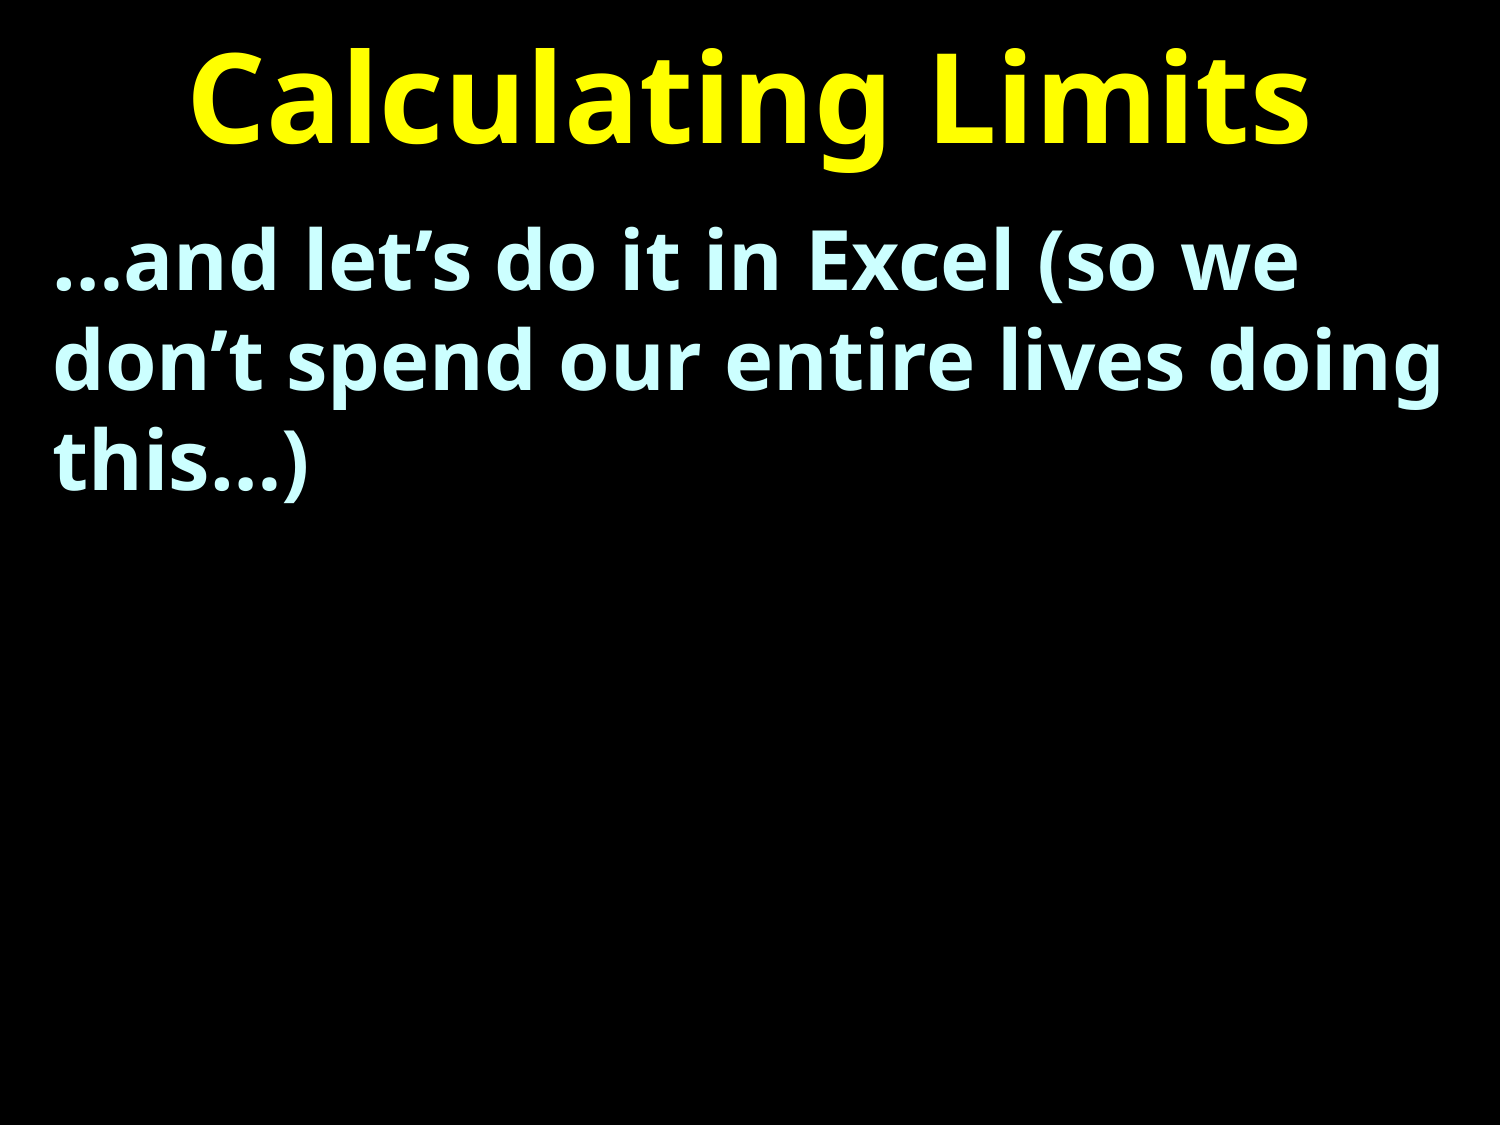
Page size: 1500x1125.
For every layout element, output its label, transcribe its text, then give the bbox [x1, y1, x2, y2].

title Calculating Limits [0, 0, 1500, 188]
list …and let’s do it in Excel (so we don’t spend our entire lives doing this…) [37, 200, 1463, 1125]
